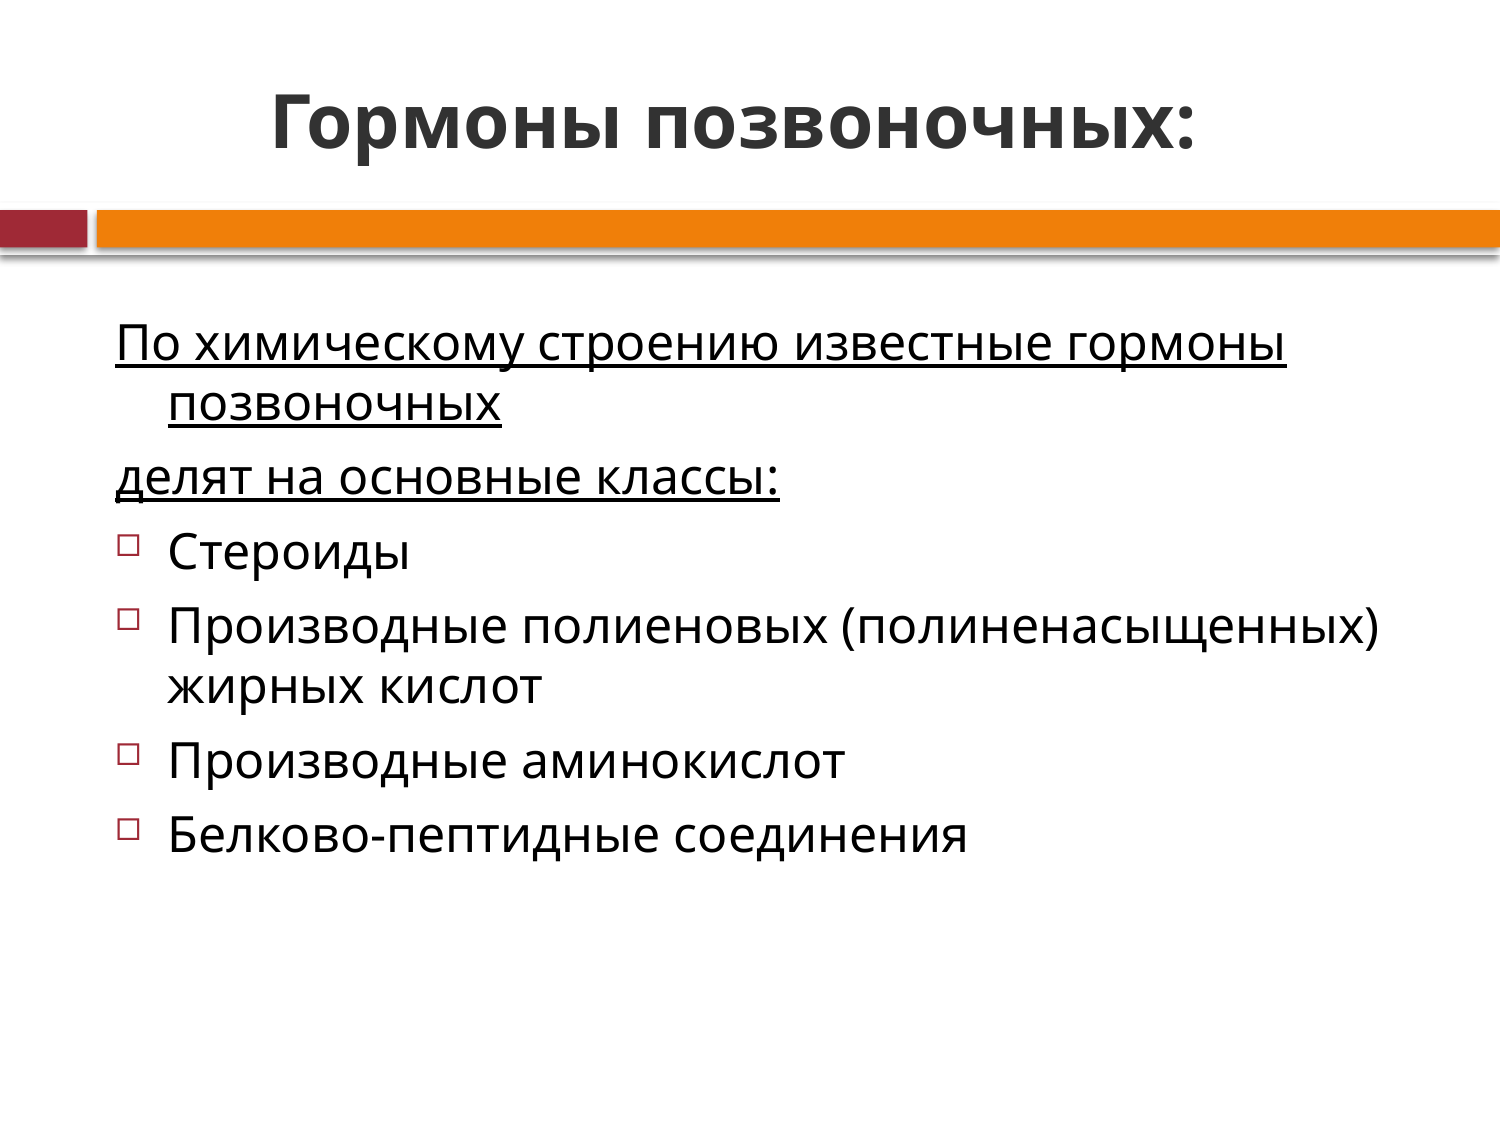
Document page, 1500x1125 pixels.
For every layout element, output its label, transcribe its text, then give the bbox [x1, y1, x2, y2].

list По химическому строению известные гормоны позвоночных делят на основные классы: Стероиды Производные полиеновых (полиненасыщенных) жирных кислот Производные аминокислот Белково-пептидные соединения [100, 302, 1438, 1041]
title Гормоны позвоночных: [64, 37, 1403, 200]
